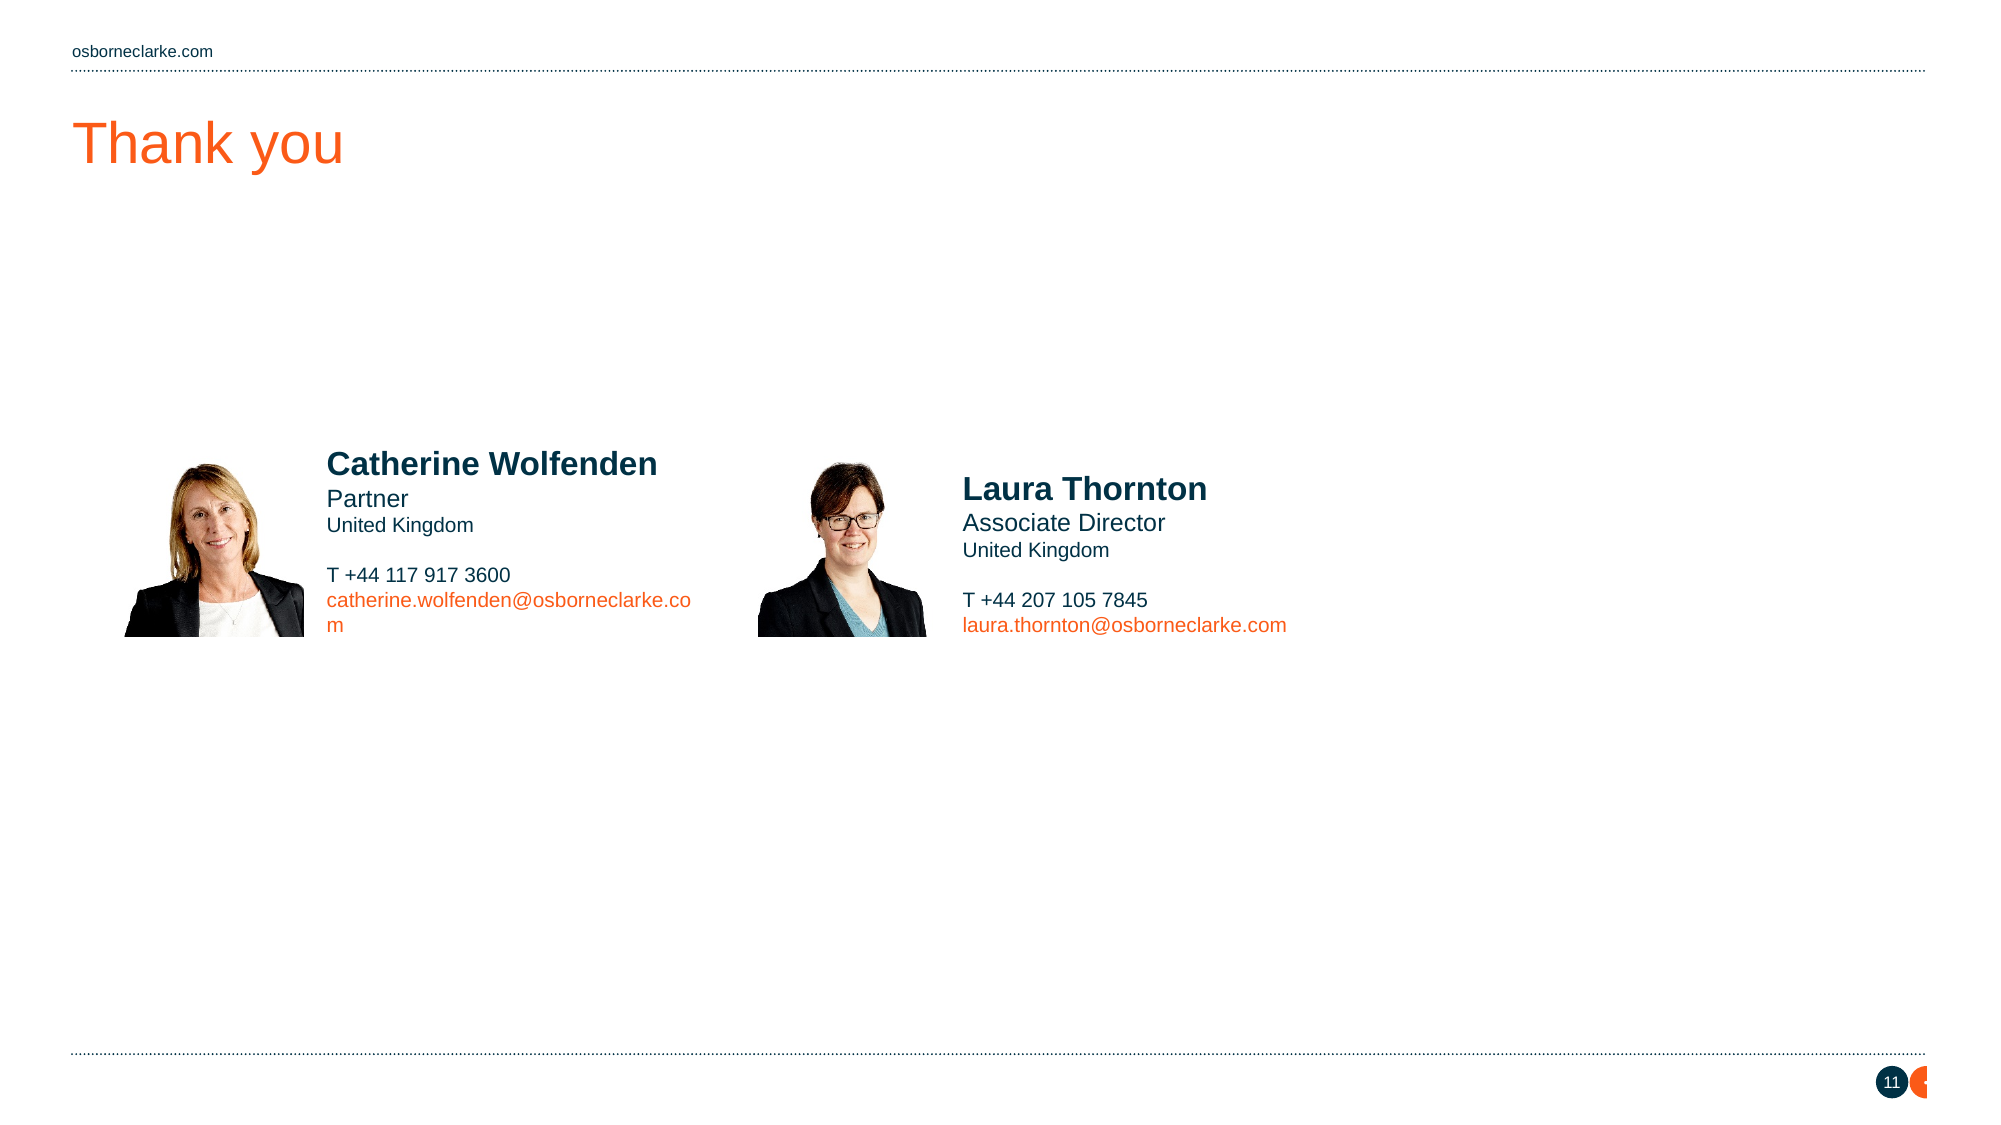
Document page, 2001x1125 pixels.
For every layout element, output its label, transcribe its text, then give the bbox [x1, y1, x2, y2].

title Thank you [72, 105, 1927, 176]
list Laura Thornton Associate Director United Kingdom T +44 207 105 7845 laura.thornton@osborneclarke.com [941, 456, 1343, 637]
list Catherine Wolfenden Partner United Kingdom T +44 117 917 3600 catherine.wolfenden@osborneclarke.com [305, 456, 707, 637]
picture [182, 48, 189, 54]
picture [122, 455, 304, 638]
picture [757, 455, 940, 638]
